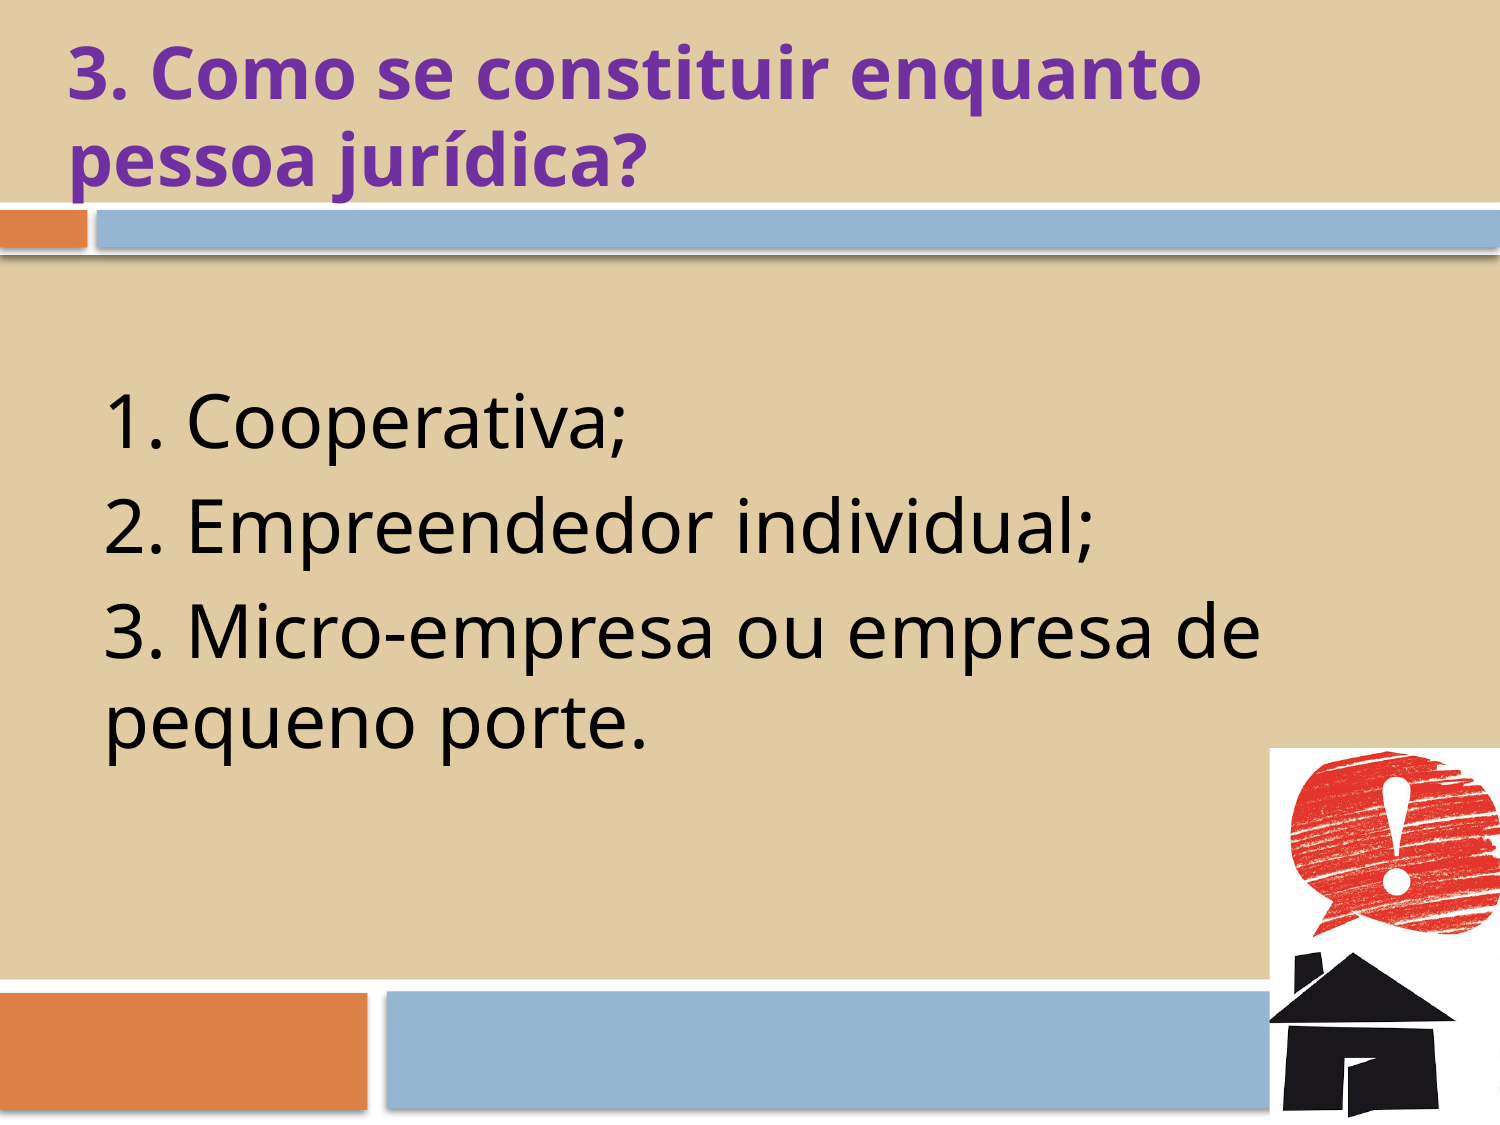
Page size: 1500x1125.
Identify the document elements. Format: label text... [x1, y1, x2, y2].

text_box 1. Cooperativa; 2. Empreendedor individual; 3. Micro-empresa ou empresa de pequeno porte. [88, 338, 1341, 799]
picture [1269, 747, 1500, 1125]
text_box 3. Como se constituir enquanto pessoa jurídica? [53, 19, 1448, 209]
